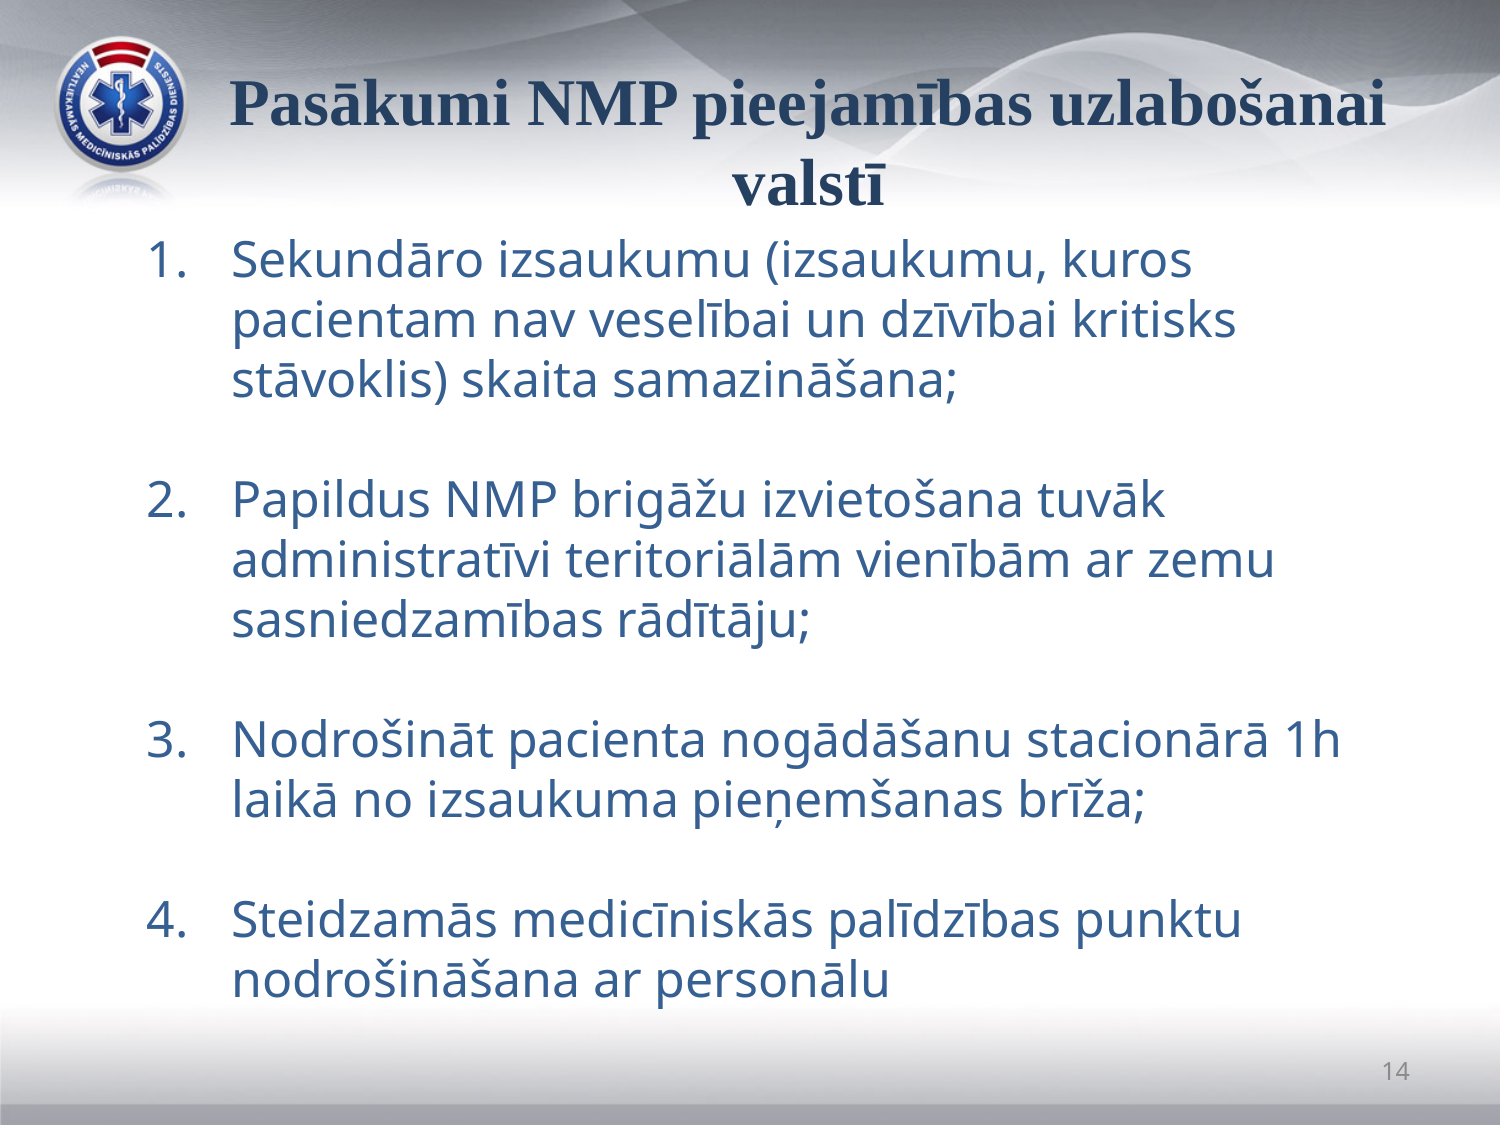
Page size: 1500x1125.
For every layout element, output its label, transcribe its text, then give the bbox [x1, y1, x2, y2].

slide_number 14 [1074, 1042, 1425, 1103]
title Pasākumi NMP pieejamības uzlabošanai valstī [147, 44, 1471, 233]
picture [0, 0, 1500, 226]
picture [0, 983, 1500, 1125]
text_box Sekundāro izsaukumu (izsaukumu, kuros pacientam nav veselībai un dzīvībai kritisks stāvoklis) skaita samazināšana; Papildus NMP brigāžu izvietošana tuvāk administratīvi teritoriālām vienībām ar zemu sasniedzamības rādītāju; Nodrošināt pacienta nogādāšanu stacionārā 1h laikā no izsaukuma pieņemšanas brīža; Steidzamās medicīniskās palīdzības punktu nodrošināšana ar personālu [132, 219, 1424, 1015]
